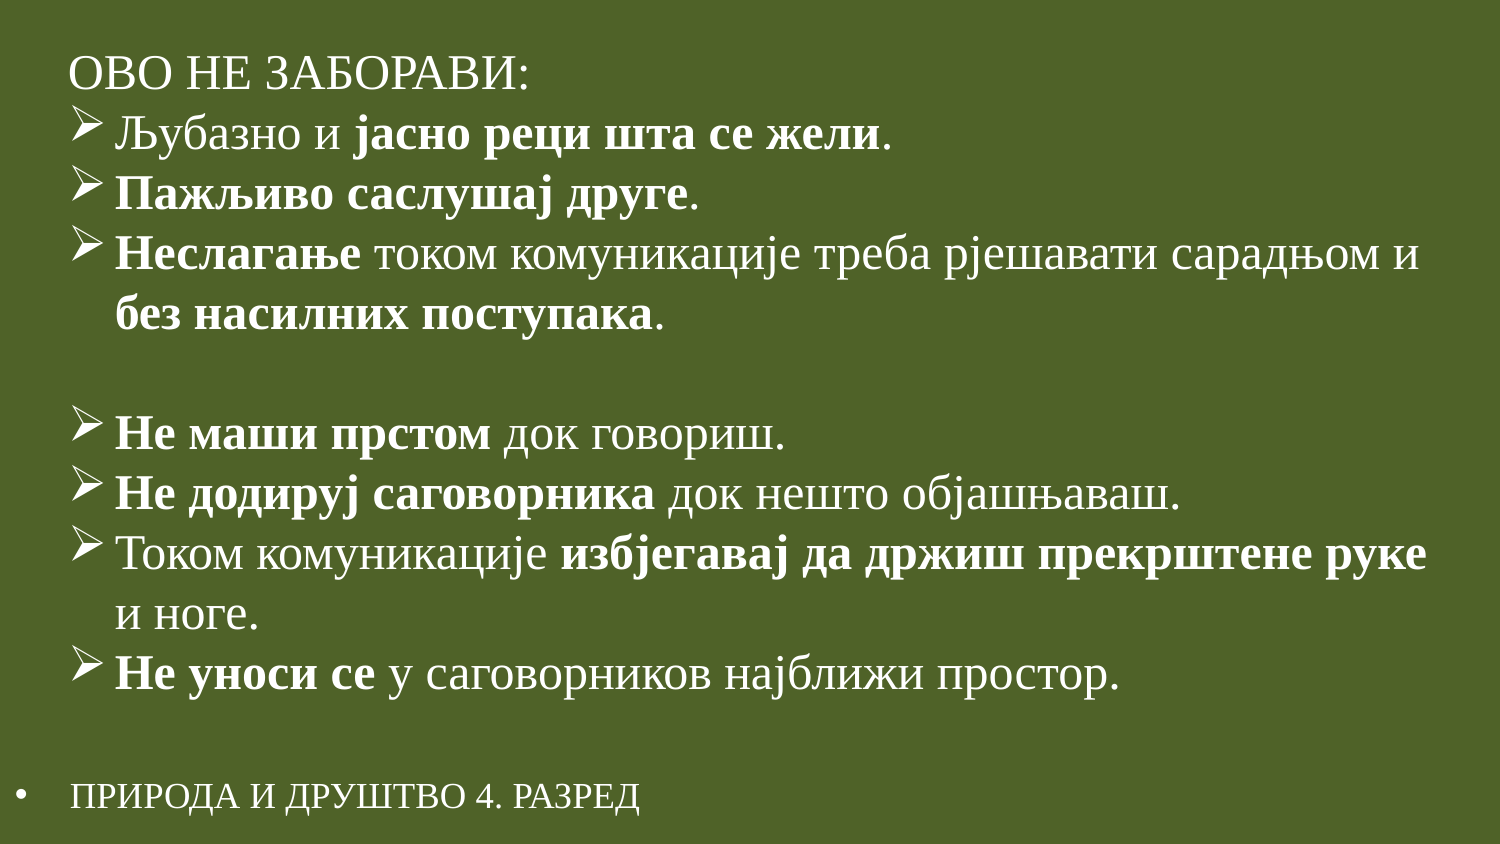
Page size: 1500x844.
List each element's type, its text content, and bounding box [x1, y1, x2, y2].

text_box ОВО НЕ ЗАБОРАВИ: Љубазно и јасно реци шта се жели. Пажљиво саслушај друге. Неслагање током комуникације треба рјешавати сарадњом и без насилних поступака. Не маши прстом док говориш. Не додируј саговорника док нешто објашњаваш. Током комуникације избјегавај да држиш прекрштене руке и ноге. Не уноси се у саговорников најближи простор. [53, 32, 1459, 707]
text_box ПРИРОДА И ДРУШТВО 4. РАЗРЕД [0, 764, 792, 824]
